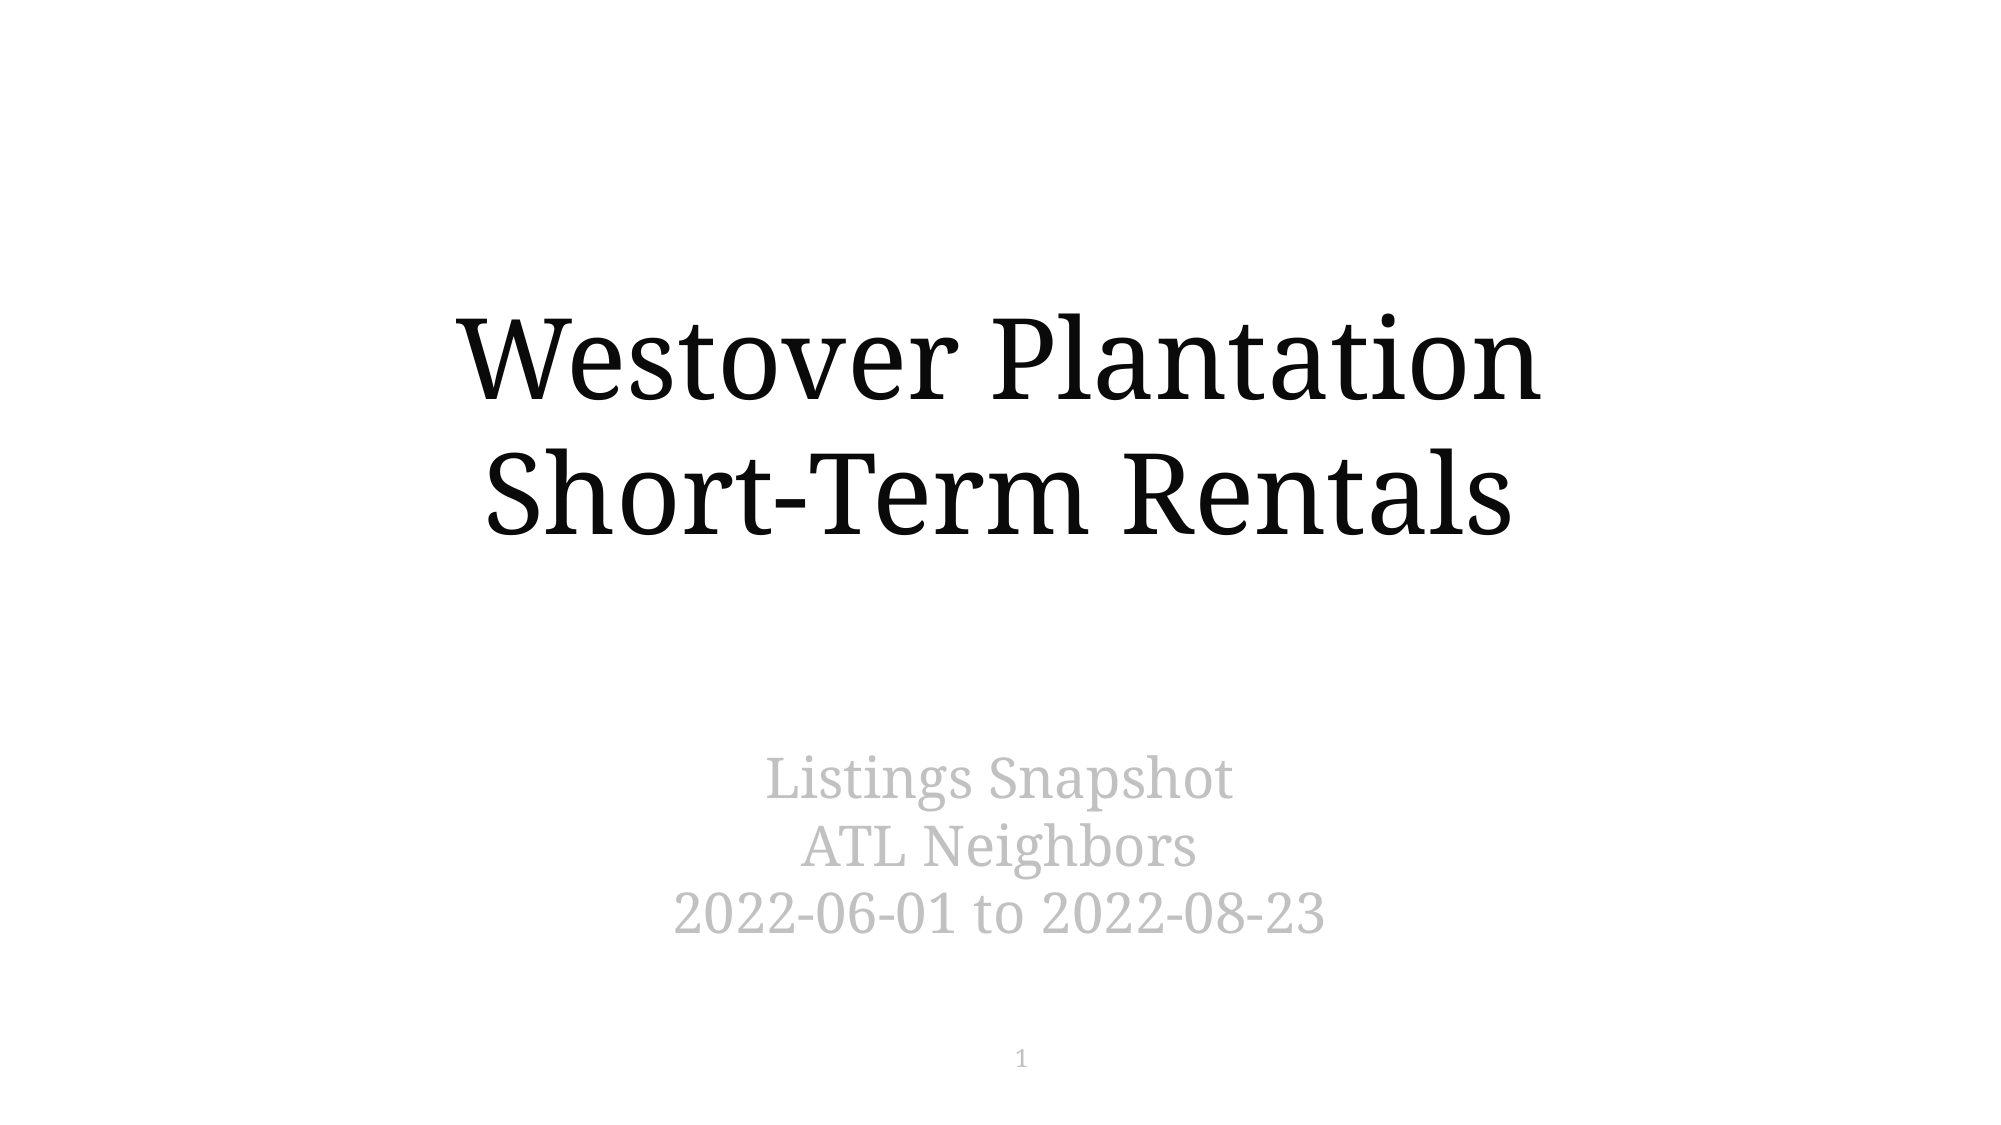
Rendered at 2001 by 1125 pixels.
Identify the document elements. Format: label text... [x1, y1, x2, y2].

slide_number 1 [999, 1035, 1132, 1085]
